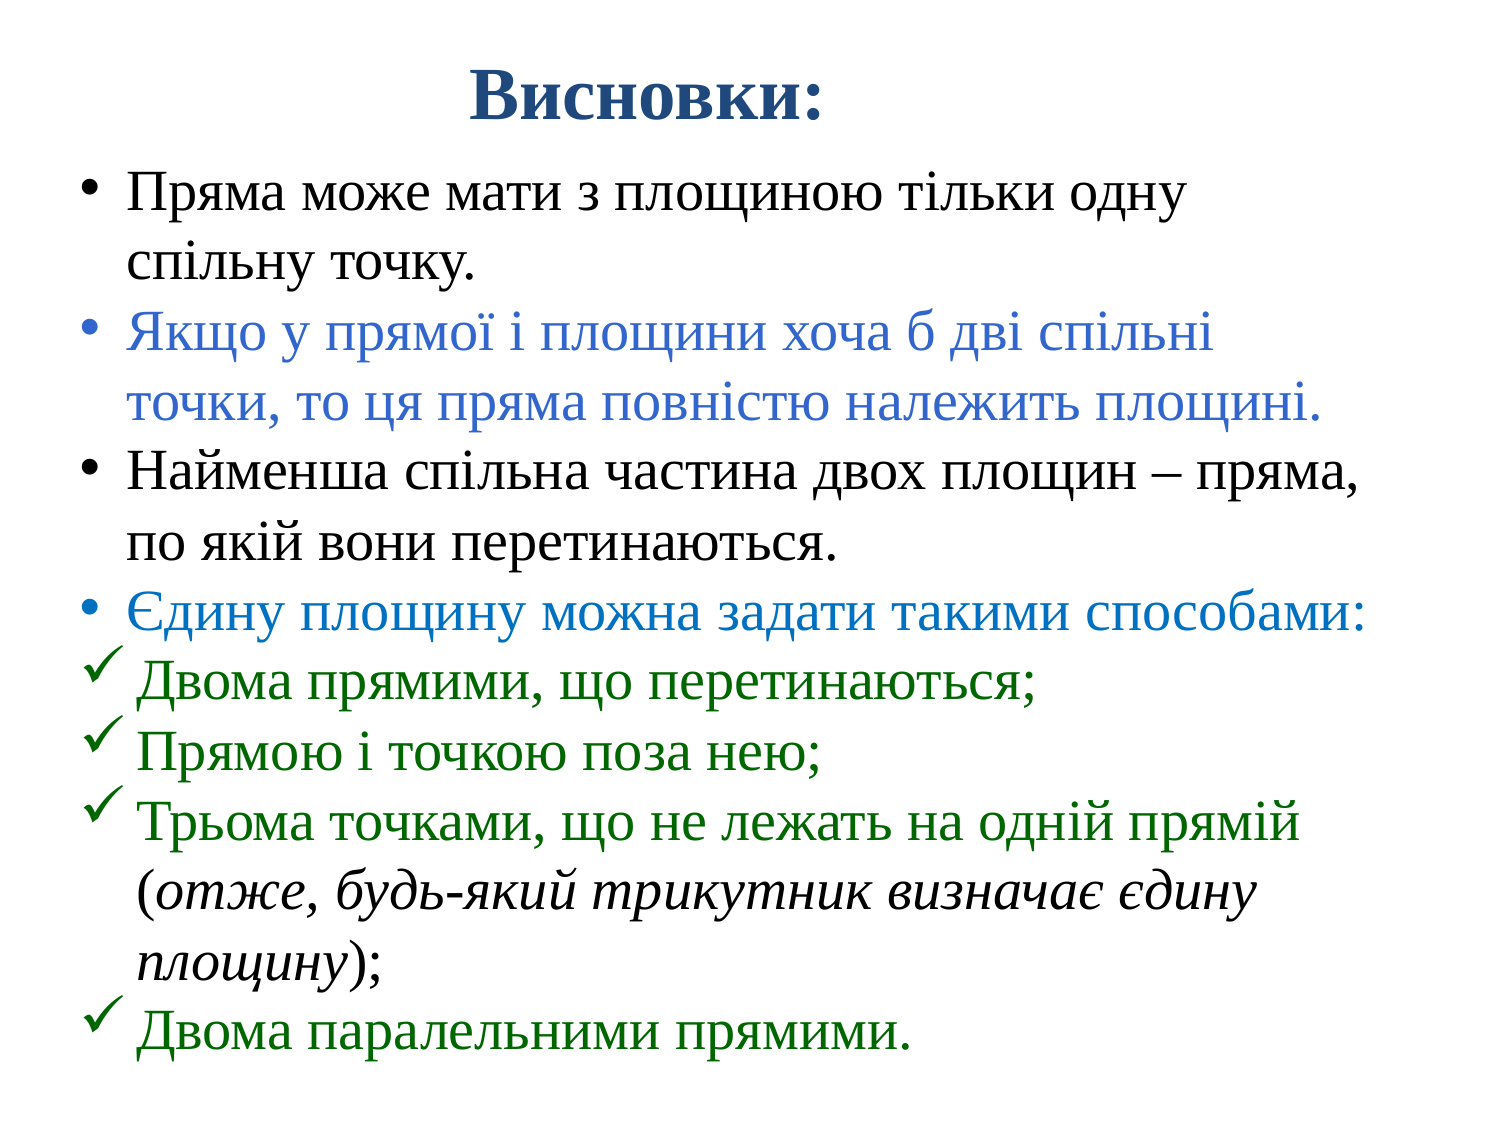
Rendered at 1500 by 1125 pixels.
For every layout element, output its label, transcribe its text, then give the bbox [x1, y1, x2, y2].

text_box Пряма може мати з площиною тільки одну спільну точку. Якщо у прямої і площини хоча б дві спільні точки, то ця пряма повністю належить площині. Найменша спільна частина двох площин – пряма, по якій вони перетинаються. Єдину площину можна задати такими способами: Двома прямими, що перетинаються; Прямою і точкою поза нею; Трьома точками, що не лежать на одній прямій (отже, будь-який трикутник визначає єдину площину); Двома паралельними прямими. [64, 144, 1400, 1069]
text_box Висновки: [454, 36, 857, 142]
